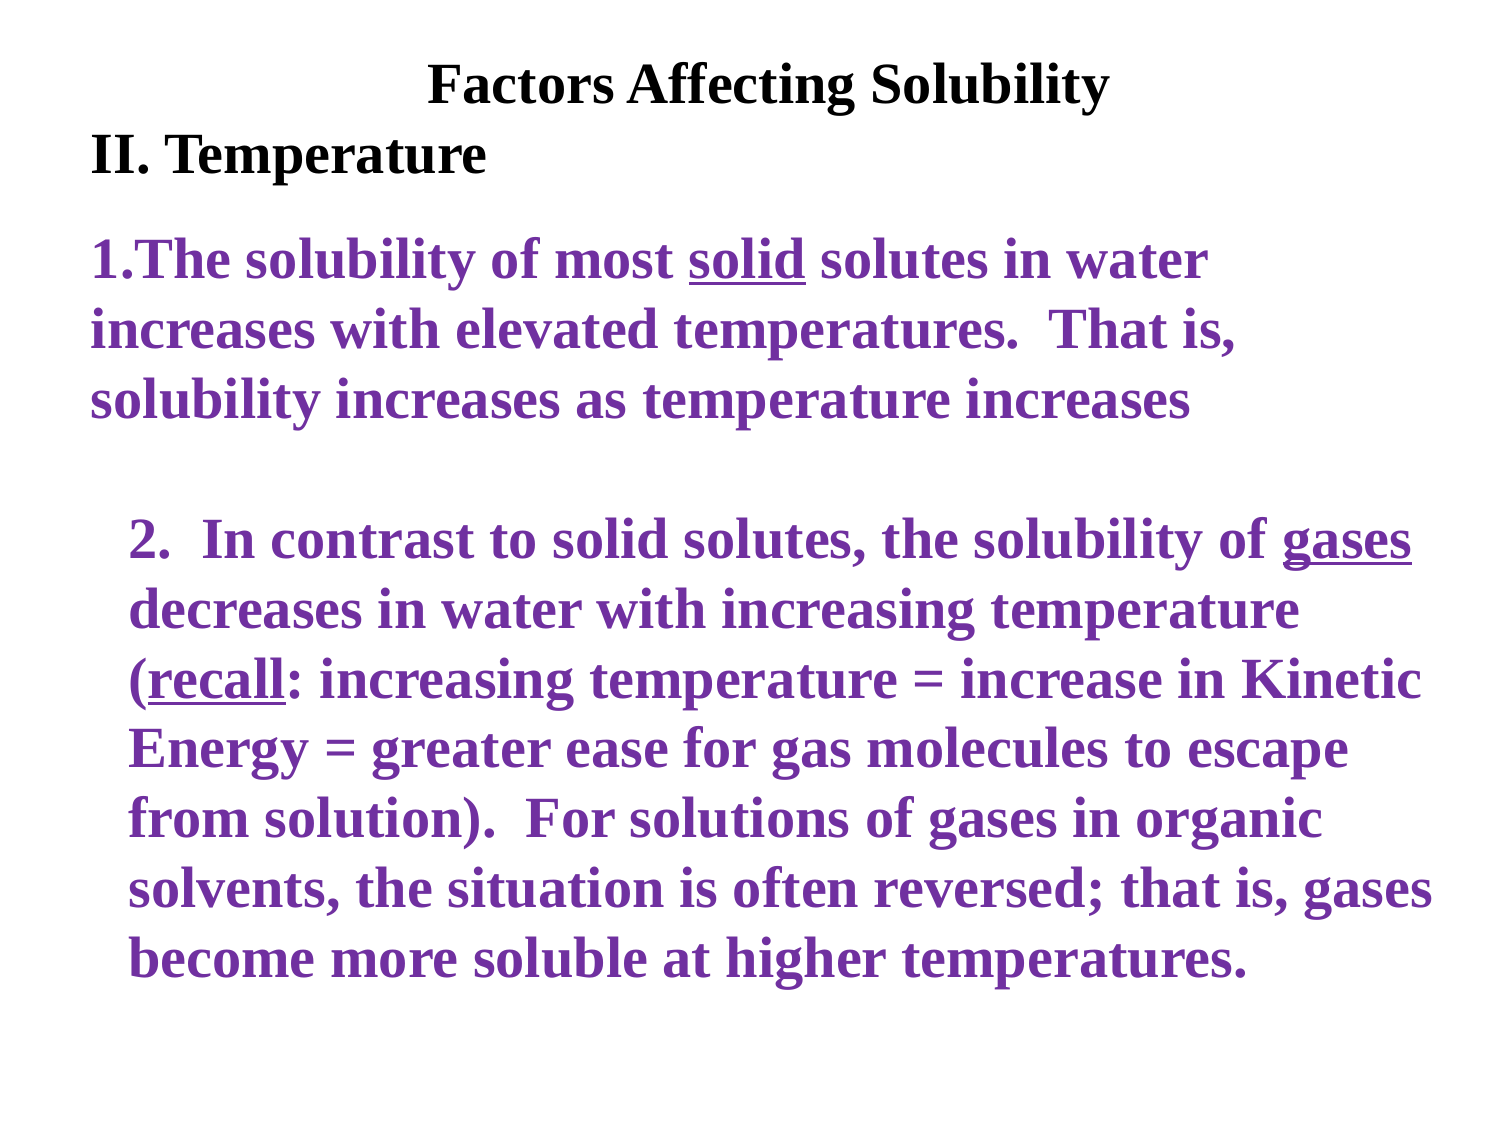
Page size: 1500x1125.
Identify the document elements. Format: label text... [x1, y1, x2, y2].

text_box Factors Affecting Solubility II. Temperature 1.The solubility of most solid solutes in water increases with elevated temperatures. That is, solubility increases as temperature increases 2. In contrast to solid solutes, the solubility of gases decreases in water with increasing temperature (recall: increasing temperature = increase in Kinetic Energy = greater ease for gas molecules to escape from solution). For solutions of gases in organic solvents, the situation is often reversed; that is, gases become more soluble at higher temperatures. [37, 37, 1463, 997]
